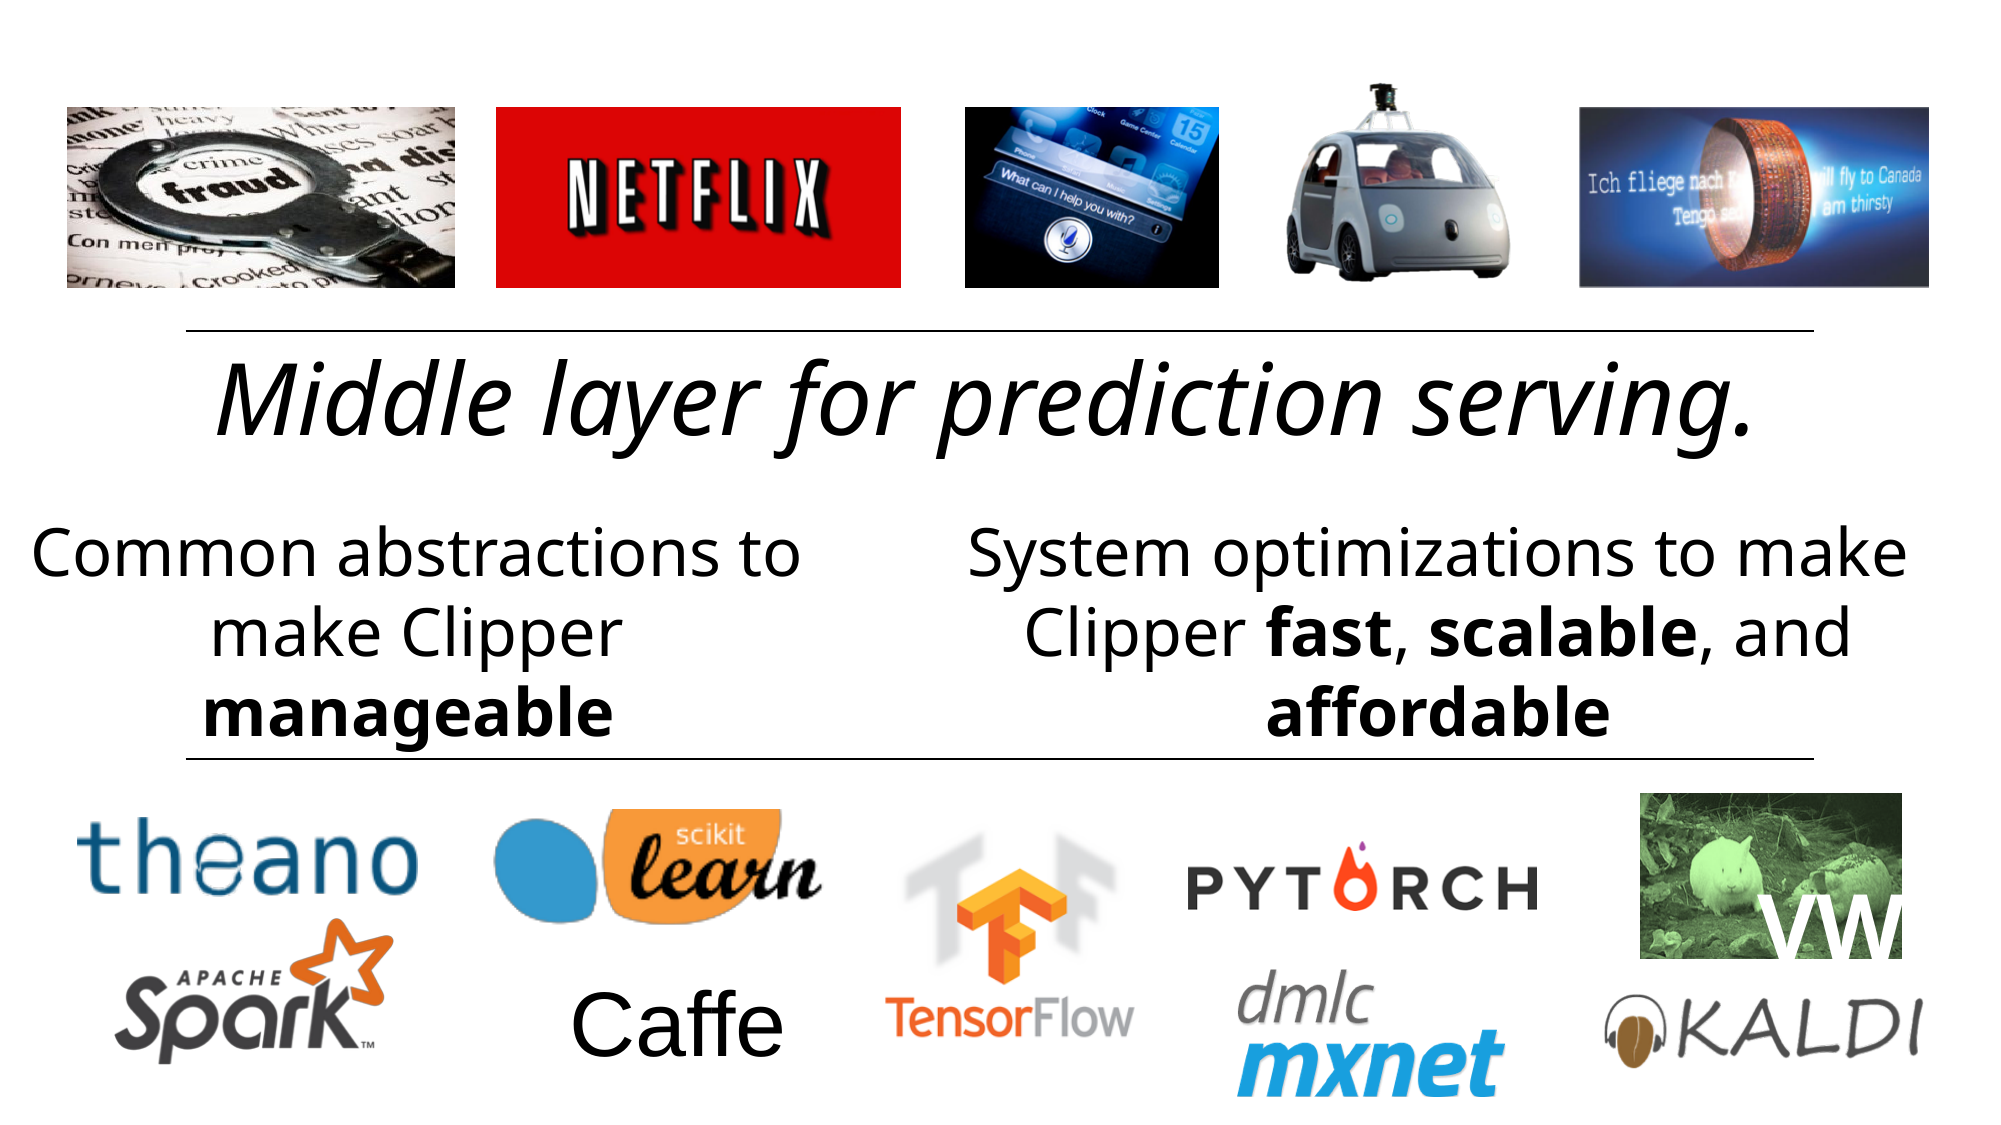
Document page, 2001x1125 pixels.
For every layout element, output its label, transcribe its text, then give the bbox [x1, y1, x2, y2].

picture [67, 107, 455, 288]
text_box Caffe [554, 957, 802, 1083]
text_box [1640, 793, 1918, 988]
text_box Common abstractions to make Clipper manageable [7, 502, 827, 757]
picture [77, 817, 418, 897]
text_box Middle layer for prediction serving. [0, 304, 2000, 503]
picture [496, 107, 901, 288]
picture [1275, 75, 1522, 288]
picture [1579, 107, 1929, 288]
picture [1602, 992, 1939, 1074]
picture [965, 107, 1219, 288]
picture [492, 809, 826, 931]
picture [875, 823, 1145, 1043]
picture [113, 917, 394, 1067]
picture [1237, 969, 1506, 1097]
text_box System optimizations to make Clipper fast, scalable, and affordable [900, 502, 1977, 757]
picture [1188, 840, 1537, 911]
